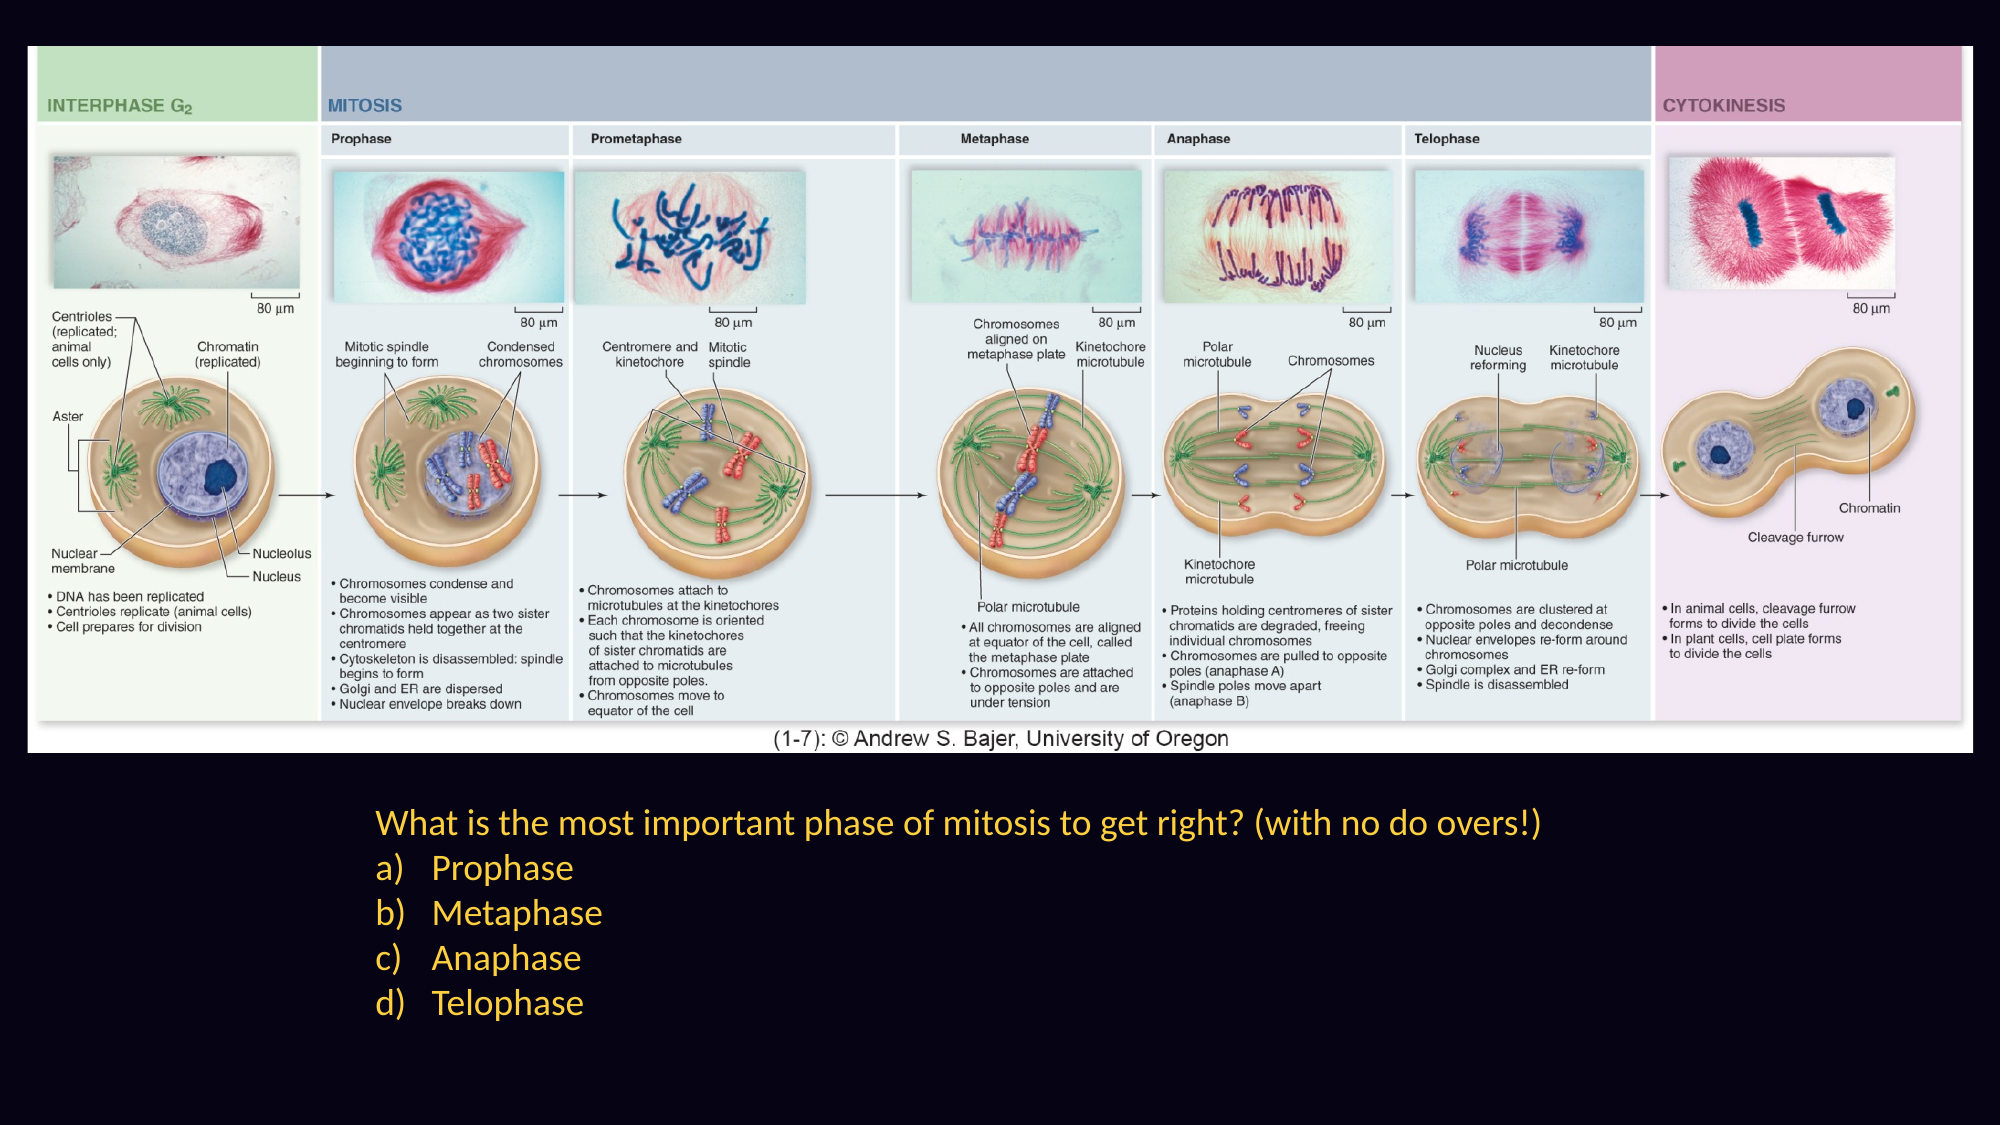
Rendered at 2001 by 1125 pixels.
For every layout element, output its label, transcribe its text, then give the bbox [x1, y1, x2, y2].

picture [27, 46, 1974, 753]
text_box What is the most important phase of mitosis to get right? (with no do overs!) Prophase Metaphase Anaphase Telophase [360, 791, 1568, 1031]
